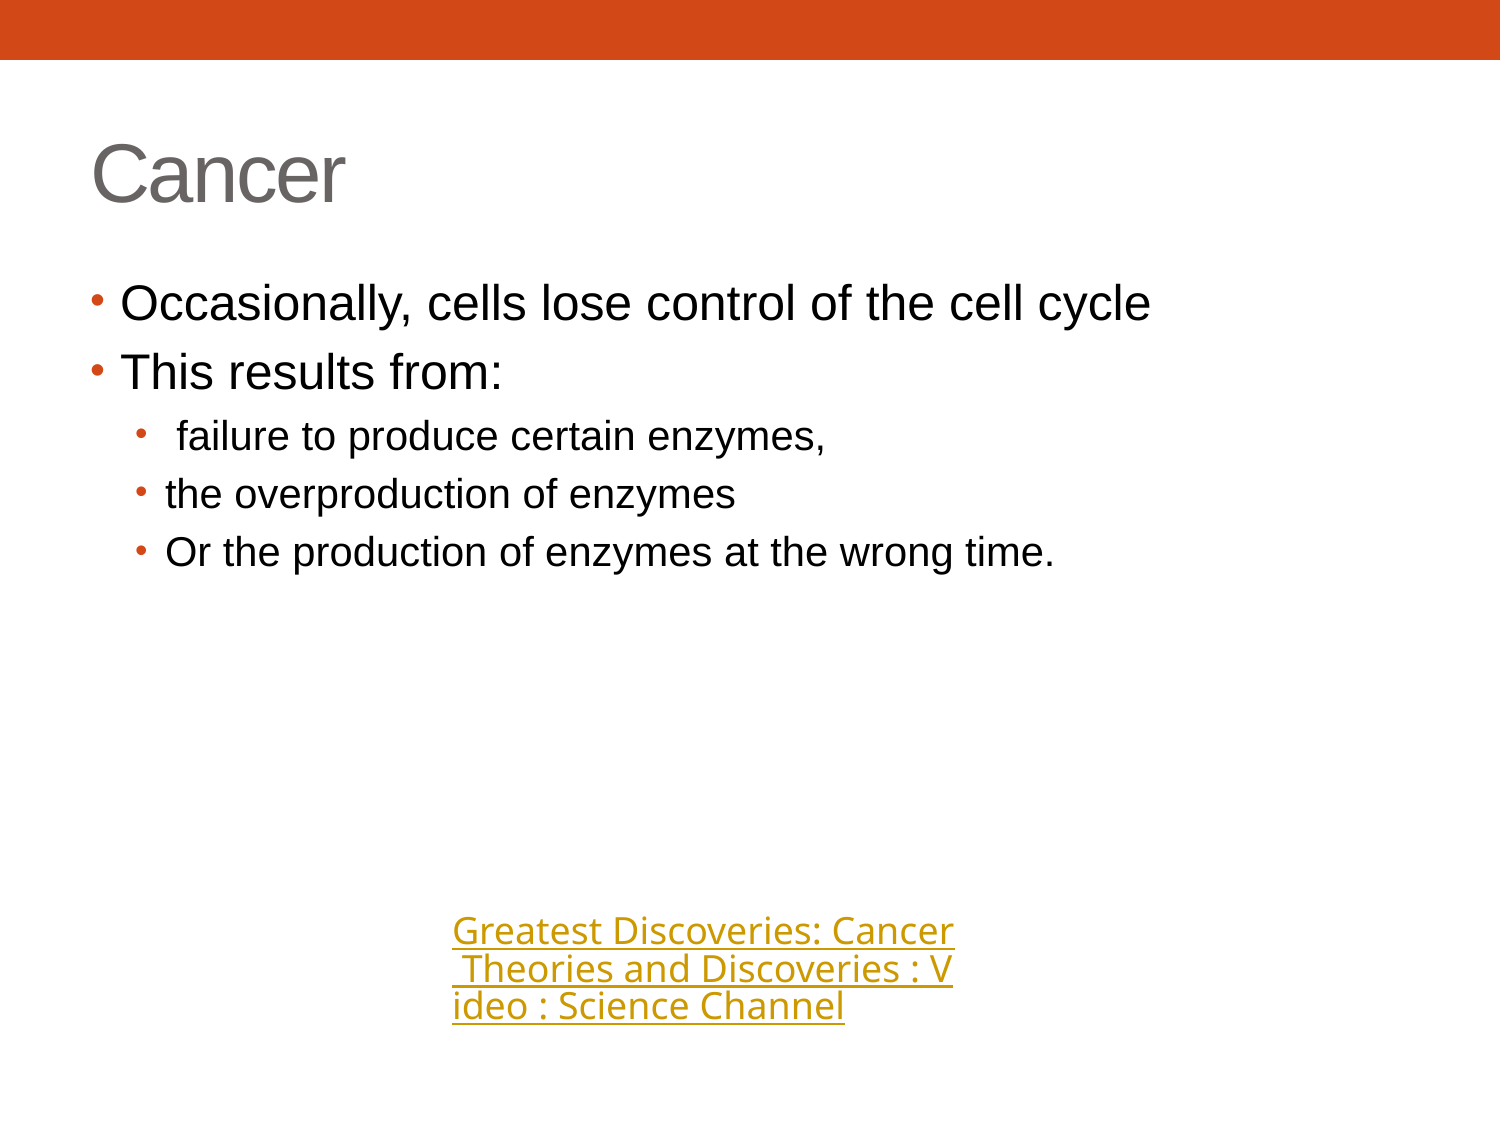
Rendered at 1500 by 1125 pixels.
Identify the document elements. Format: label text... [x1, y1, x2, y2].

text_box Greatest Discoveries: Cancer Theories and Discoveries : Video : Science Channel [437, 899, 975, 966]
list Occasionally, cells lose control of the cell cycle This results from: failure to produce certain enzymes, the overproduction of enzymes Or the production of enzymes at the wrong time. [75, 262, 1425, 1063]
title Cancer [75, 87, 1425, 250]
